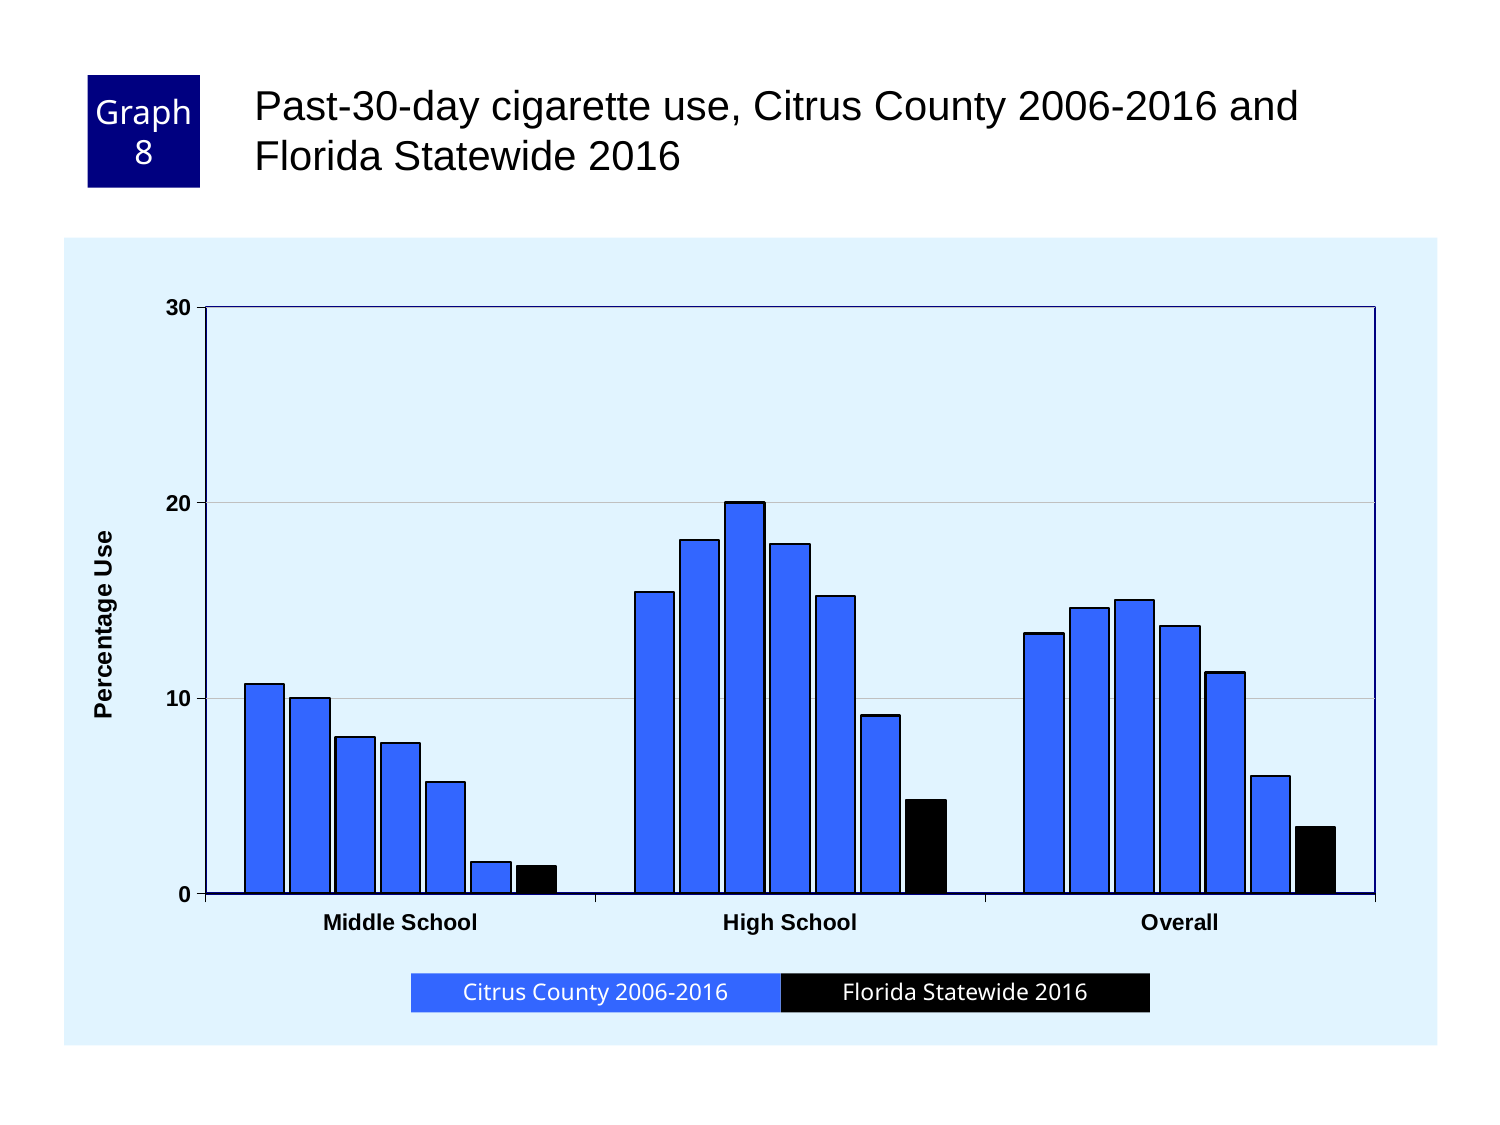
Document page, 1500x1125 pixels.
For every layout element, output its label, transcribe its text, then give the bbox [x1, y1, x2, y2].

text_box Past-30-day cigarette use, Citrus County 2006-2016 and Florida Statewide 2016 [249, 75, 1438, 200]
chart [63, 237, 1438, 1046]
text_box Graph 8 [87, 75, 200, 188]
